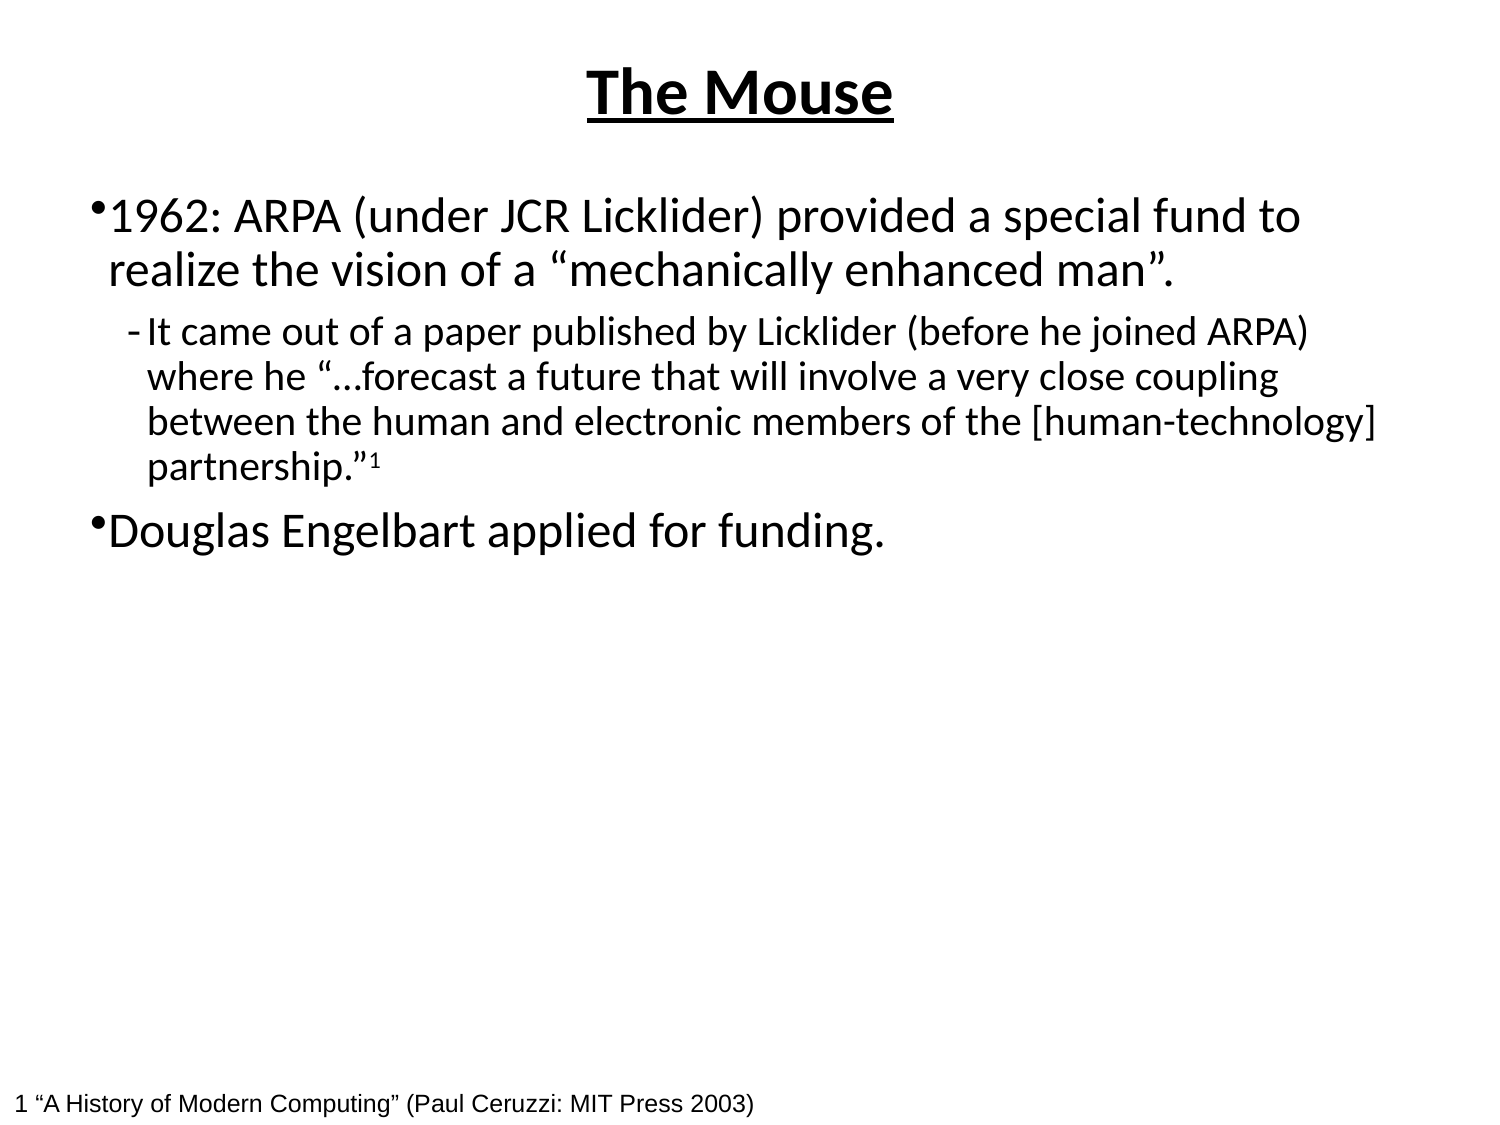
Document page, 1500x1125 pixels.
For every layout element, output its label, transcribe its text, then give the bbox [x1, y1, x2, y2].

list 1962: ARPA (under JCR Licklider) provided a special fund to realize the vision of a “mechanically enhanced man”. It came out of a paper published by Licklider (before he joined ARPA) where he “…forecast a future that will involve a very close coupling between the human and electronic members of the [human-technology] partnership.”1 Douglas Engelbart applied for funding. [75, 181, 1417, 1063]
title The Mouse [70, 49, 1411, 136]
text_box 1 “A History of Modern Computing” (Paul Ceruzzi: MIT Press 2003) [0, 1079, 771, 1125]
